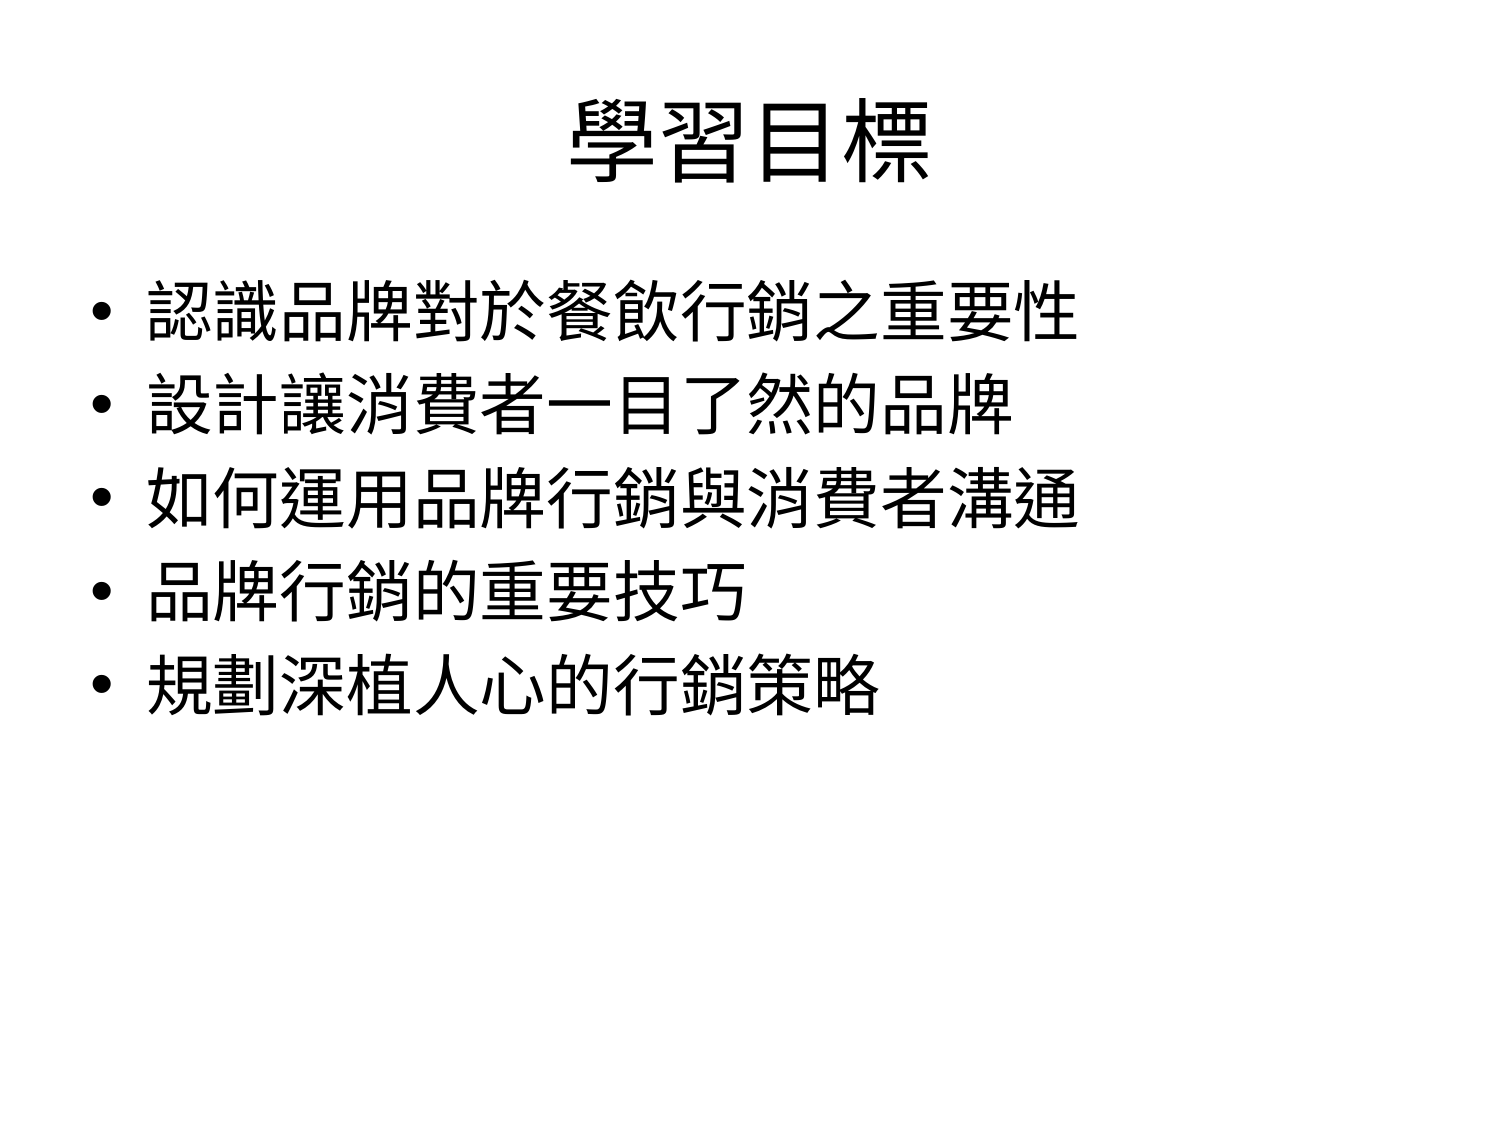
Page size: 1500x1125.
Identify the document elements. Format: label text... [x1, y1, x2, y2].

list 認識品牌對於餐飲行銷之重要性 設計讓消費者一目了然的品牌 如何運用品牌行銷與消費者溝通 品牌行銷的重要技巧 規劃深植人心的行銷策略 [75, 262, 1425, 1005]
title 學習目標 [75, 45, 1425, 233]
